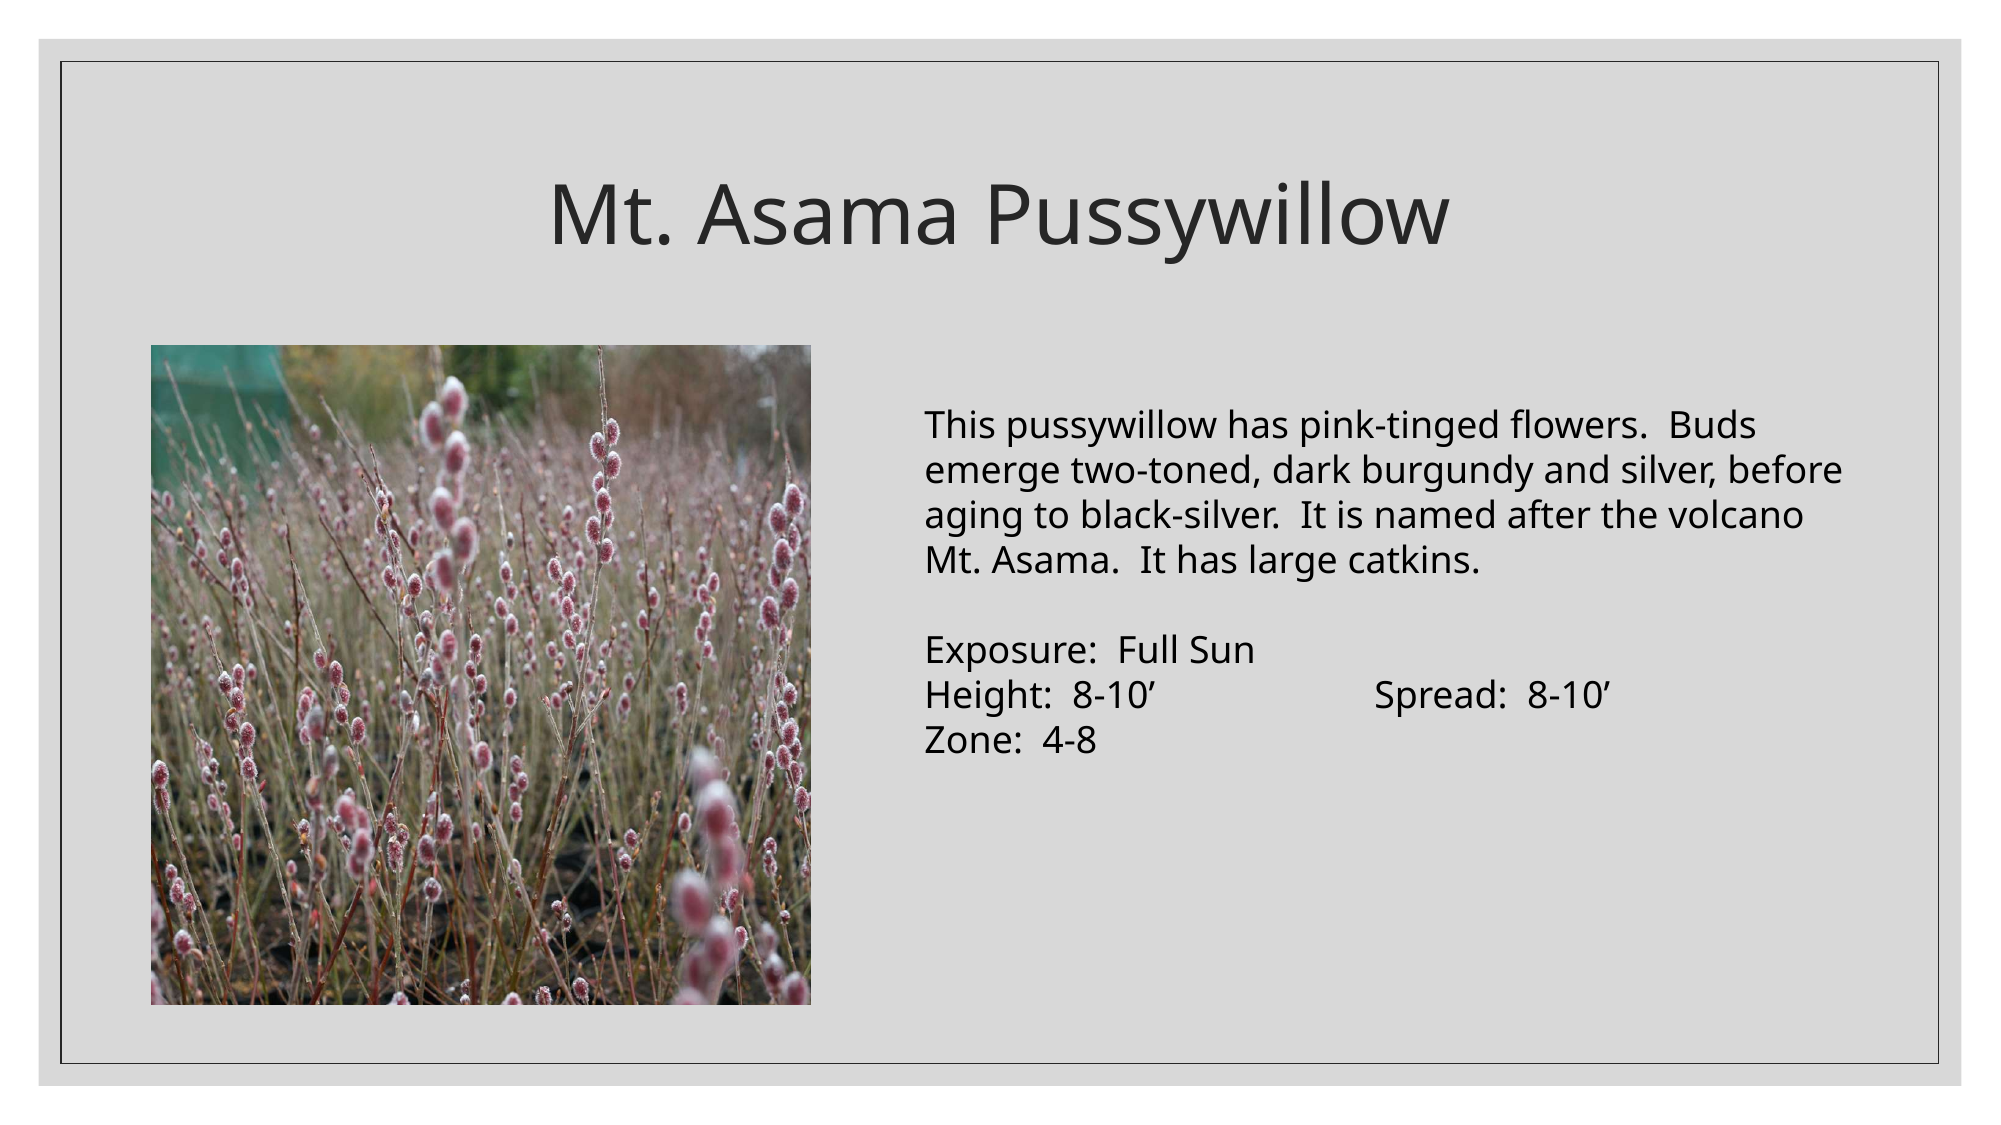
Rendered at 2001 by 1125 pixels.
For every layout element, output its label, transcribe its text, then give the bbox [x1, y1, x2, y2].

text_box This pussywillow has pink-tinged flowers. Buds emerge two-toned, dark burgundy and silver, before aging to black-silver. It is named after the volcano Mt. Asama. It has large catkins. Exposure: Full Sun Height: 8-10’ Spread: 8-10’ Zone: 4-8 [909, 393, 1861, 769]
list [151, 345, 811, 1005]
title Mt. Asama Pussywillow [174, 105, 1825, 331]
